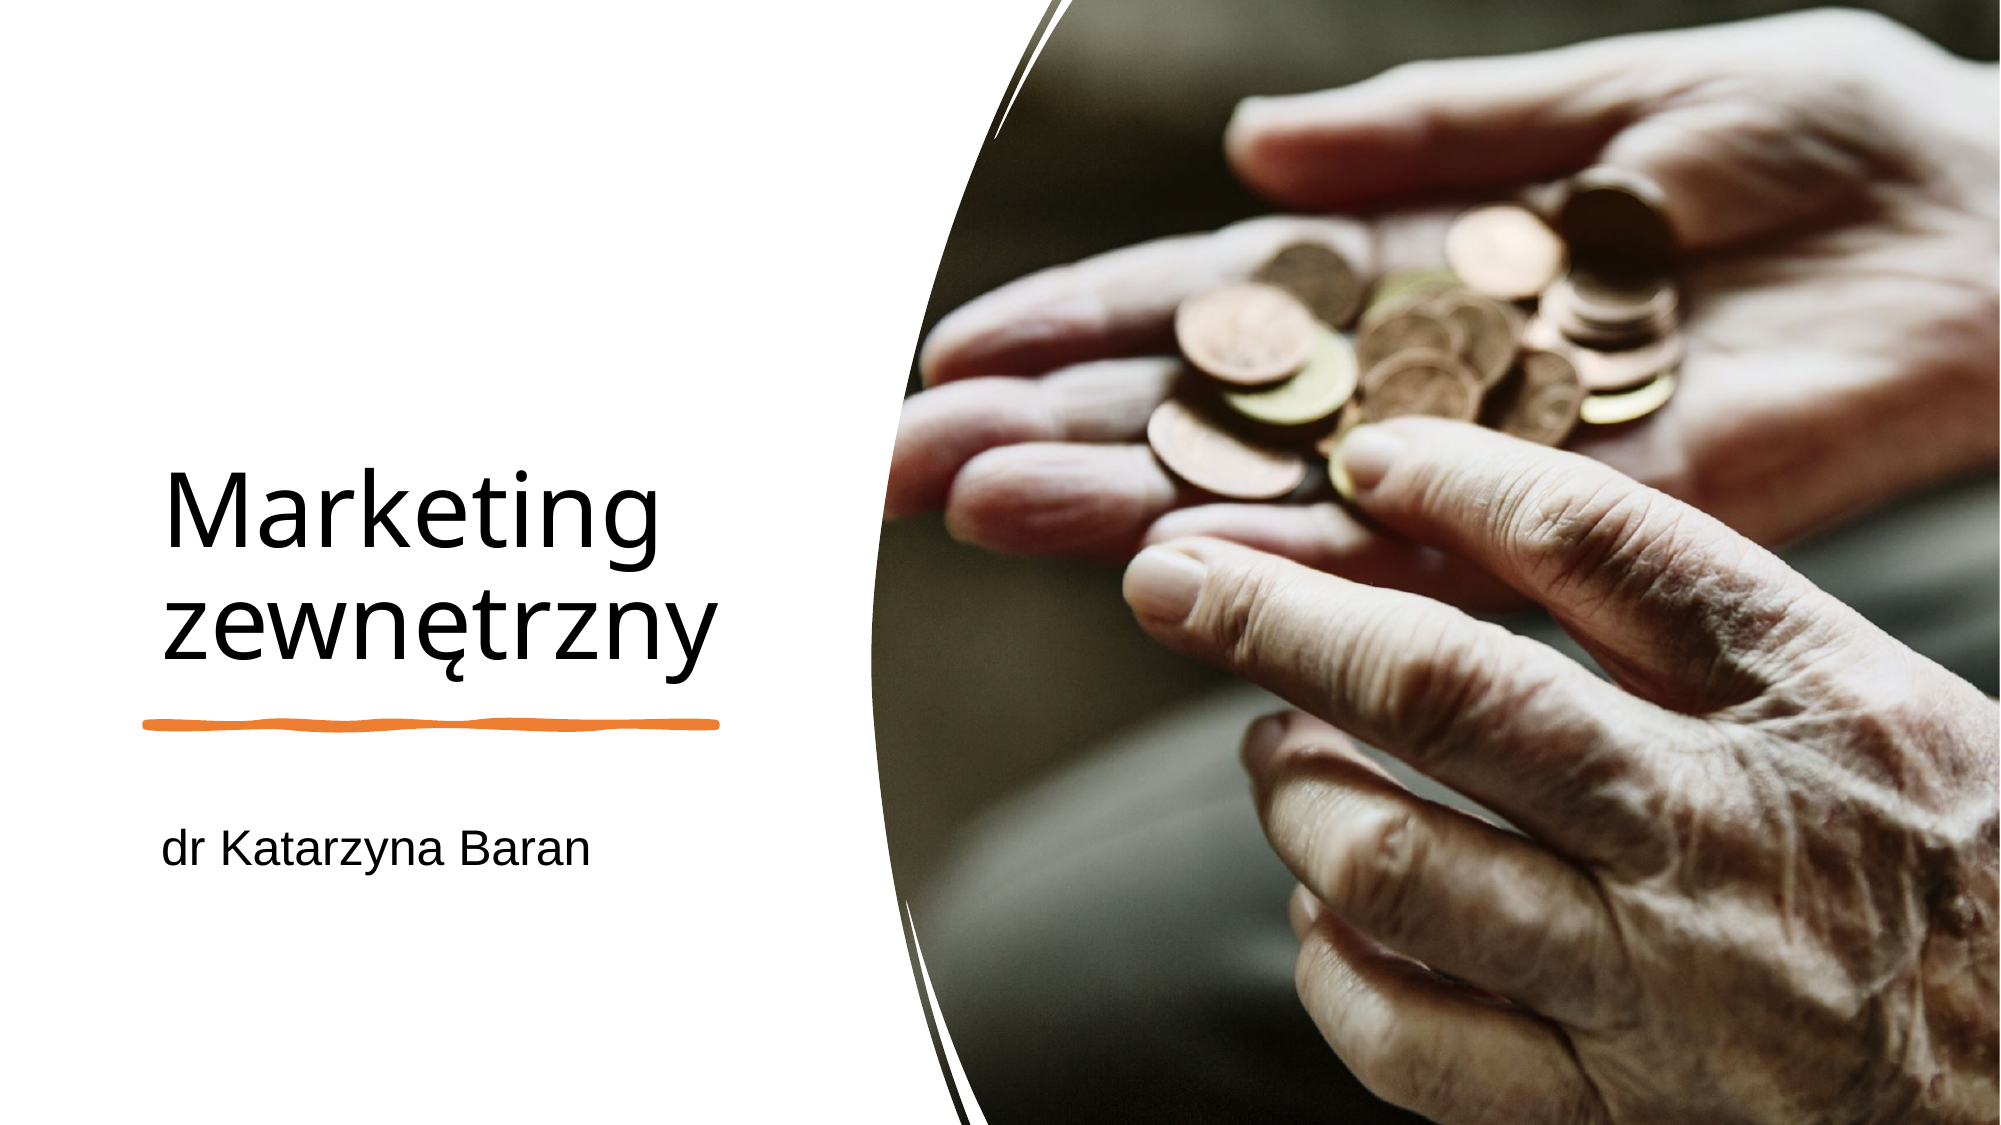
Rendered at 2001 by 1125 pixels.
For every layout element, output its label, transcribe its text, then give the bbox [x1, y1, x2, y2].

text_box [144, 720, 718, 730]
subtitle dr Katarzyna Baran [146, 760, 759, 1019]
picture [871, 0, 2000, 1125]
text_box [0, 0, 871, 1125]
title Marketing zewnętrzny [146, 104, 759, 690]
